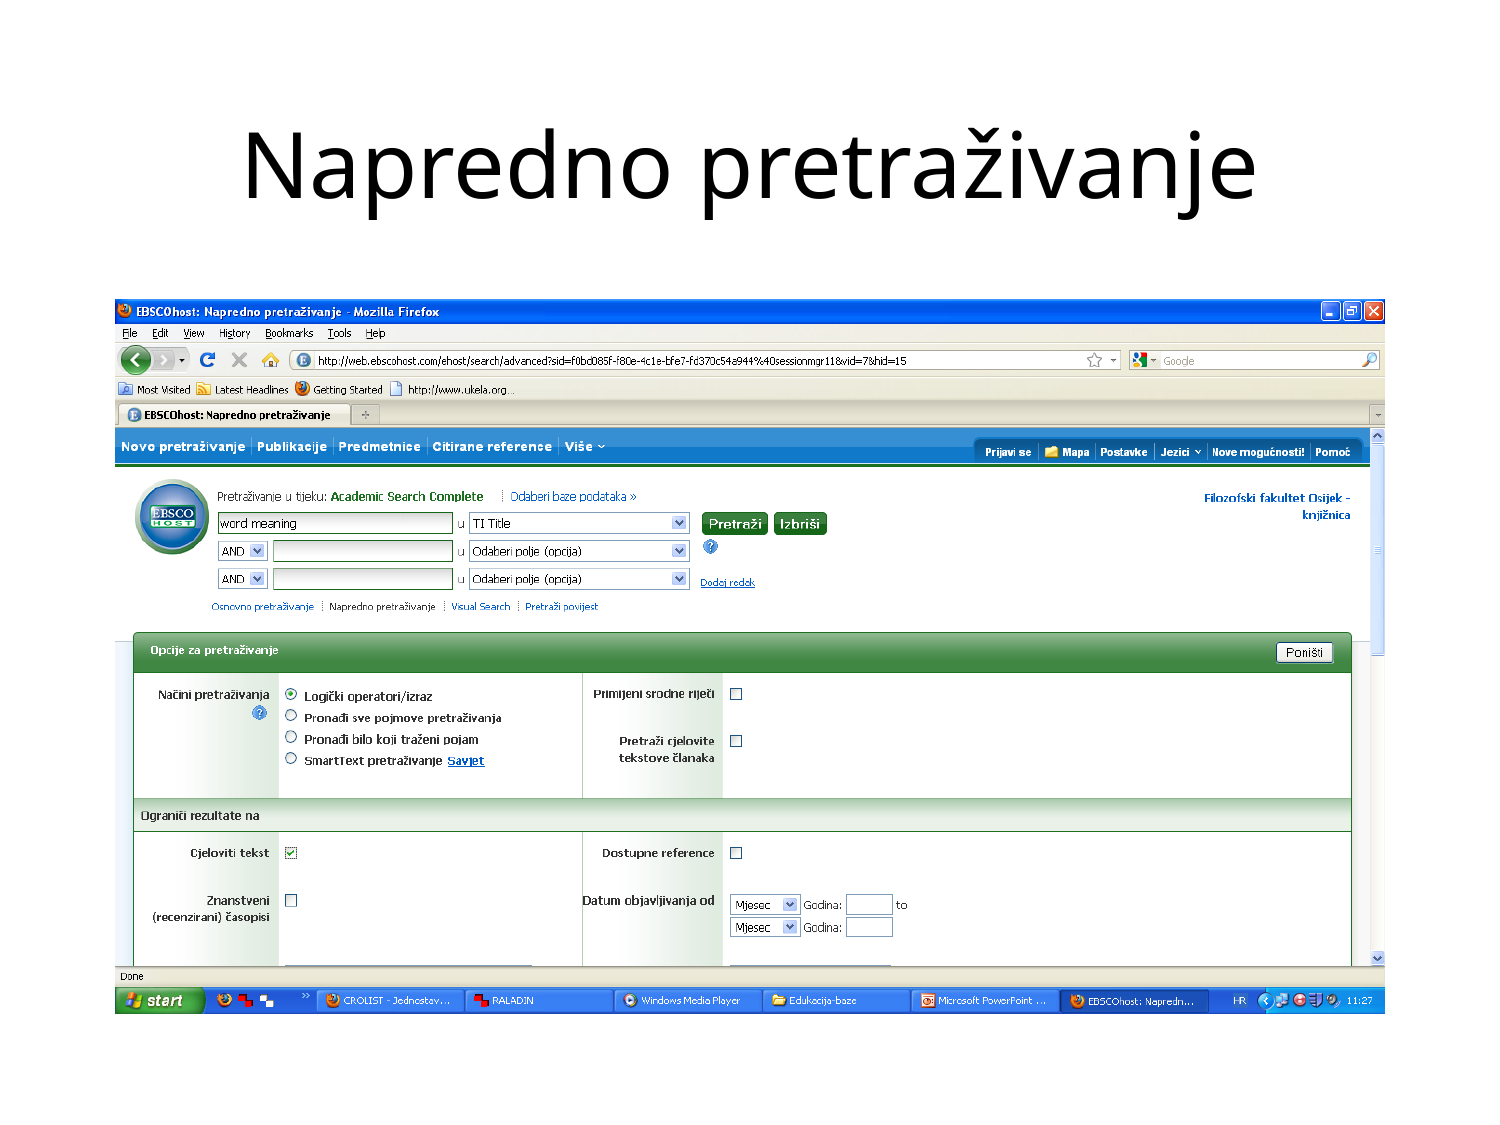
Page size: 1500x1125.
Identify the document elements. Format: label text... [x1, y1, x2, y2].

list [115, 299, 1385, 1014]
title Napredno pretraživanje [103, 59, 1397, 278]
